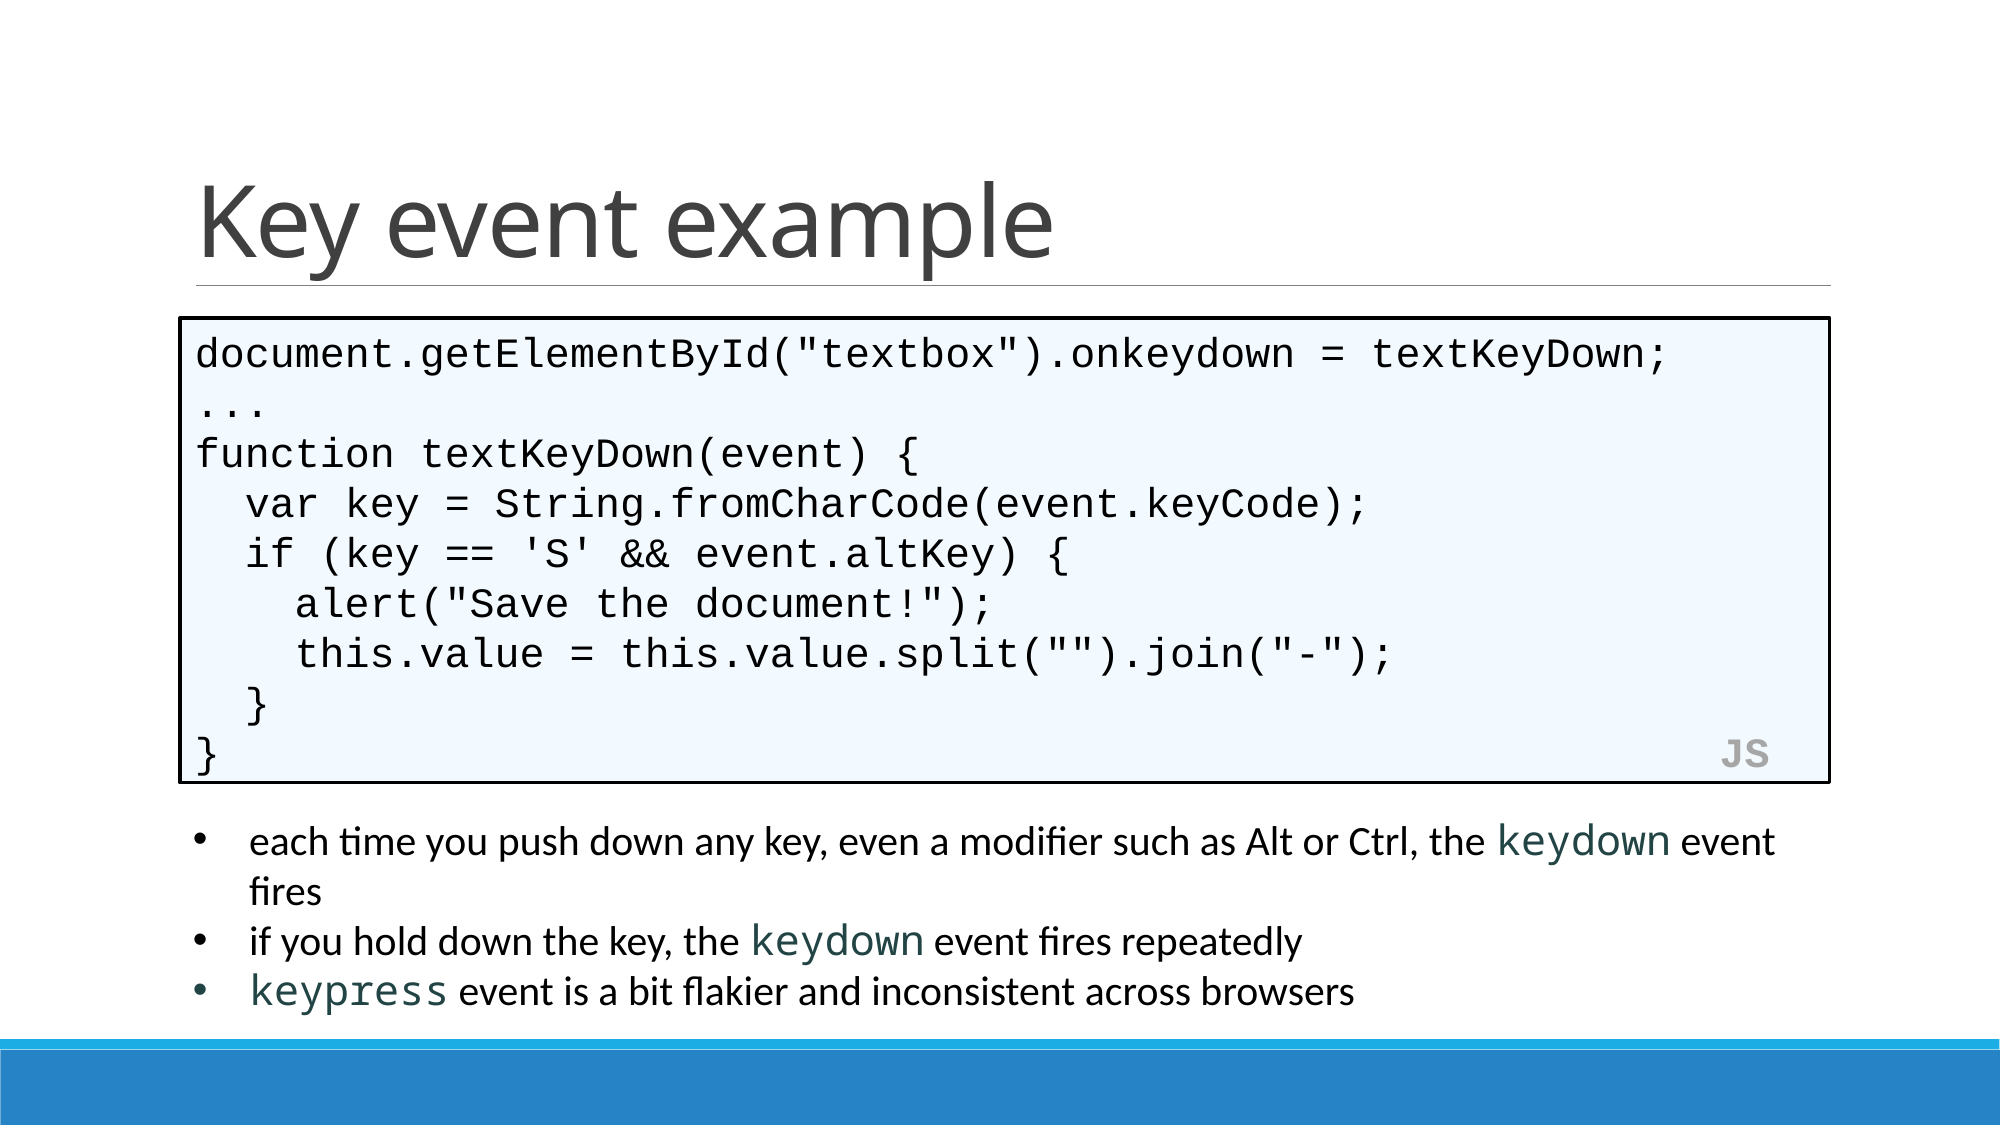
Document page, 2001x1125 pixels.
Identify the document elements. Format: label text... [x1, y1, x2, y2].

text_box document.getElementById("textbox").onkeydown = textKeyDown; ... function textKeyDown(event) { var key = String.fromCharCode(event.keyCode); if (key == 'S' && event.altKey) { alert("Save the document!"); this.value = this.value.split("").join("-"); } } JS [179, 317, 1830, 763]
text_box each time you push down any key, even a modifier such as Alt or Ctrl, the keydown event fires if you hold down the key, the keydown event fires repeatedly keypress event is a bit flakier and inconsistent across browsers [179, 763, 1830, 1084]
title Key event example [180, 47, 1830, 285]
